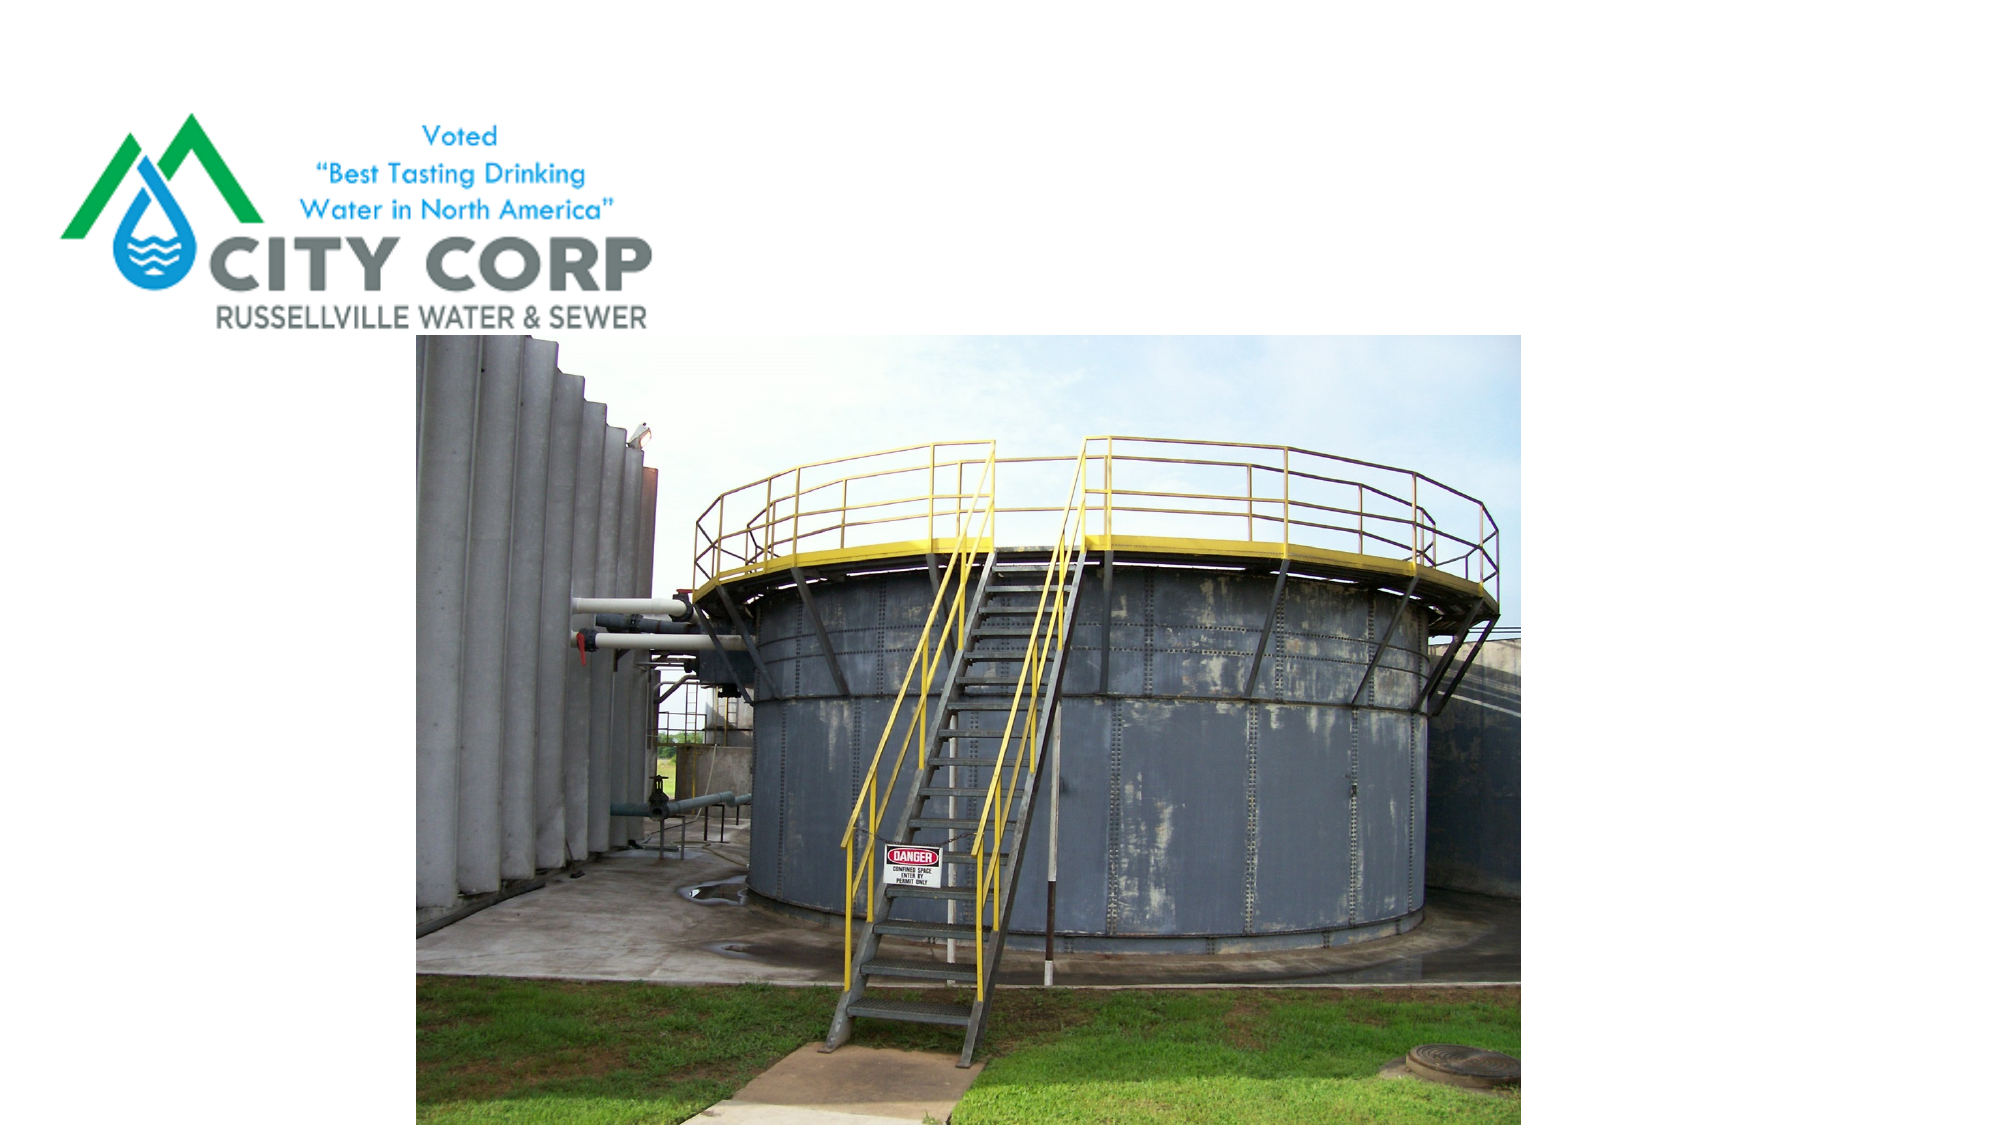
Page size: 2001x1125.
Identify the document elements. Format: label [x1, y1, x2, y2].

picture [416, 335, 1521, 1125]
list [42, 94, 680, 356]
